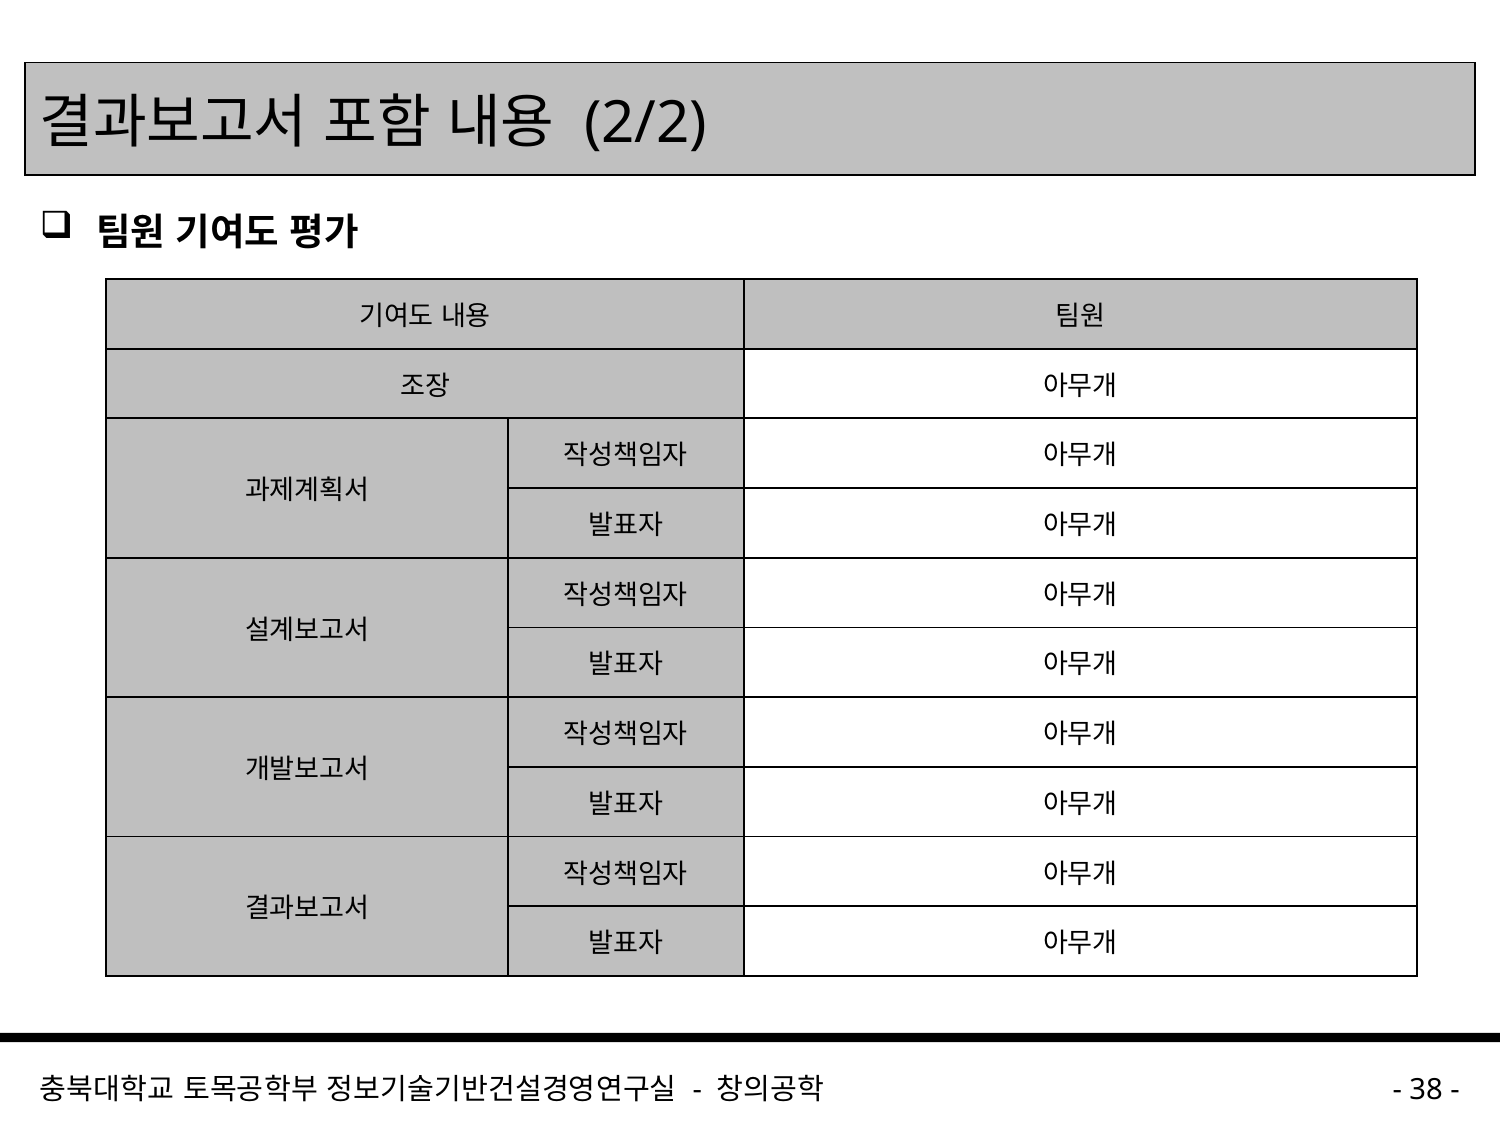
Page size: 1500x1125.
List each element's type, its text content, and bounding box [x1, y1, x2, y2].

table_cell 조장 [107, 350, 743, 417]
table_cell 아무개 [745, 698, 1416, 766]
title 결과보고서 포함 내용 (2/2) [24, 62, 1476, 176]
table_cell 발표자 [509, 768, 743, 836]
slide_number - 38 - [1224, 1062, 1476, 1101]
table_cell 개발보고서 [107, 698, 507, 836]
table_cell 결과보고서 [107, 837, 507, 975]
table_header 기여도 내용 [107, 280, 743, 348]
table_cell 아무개 [745, 350, 1416, 417]
table_cell 아무개 [745, 768, 1416, 836]
table_cell 아무개 [745, 489, 1416, 557]
table_cell 작성책임자 [509, 559, 743, 627]
table_cell 작성책임자 [509, 698, 743, 766]
table_header 팀원 [745, 280, 1416, 348]
table_cell 작성책임자 [509, 837, 743, 905]
table_cell 아무개 [745, 907, 1416, 975]
table_cell 발표자 [509, 628, 743, 696]
table_cell 작성책임자 [509, 419, 743, 487]
table_cell 아무개 [745, 559, 1416, 627]
table_cell 과제계획서 [107, 419, 507, 557]
table_cell 아무개 [745, 628, 1416, 696]
table_cell 발표자 [509, 489, 743, 557]
table_cell 설계보고서 [107, 559, 507, 696]
footer 충북대학교 토목공학부 정보기술기반건설경영연구실 - 창의공학 [24, 1062, 1201, 1101]
table_cell 아무개 [745, 419, 1416, 487]
table_cell 발표자 [509, 907, 743, 975]
table_cell 아무개 [745, 837, 1416, 905]
list 팀원 기여도 평가 [24, 200, 1475, 1013]
